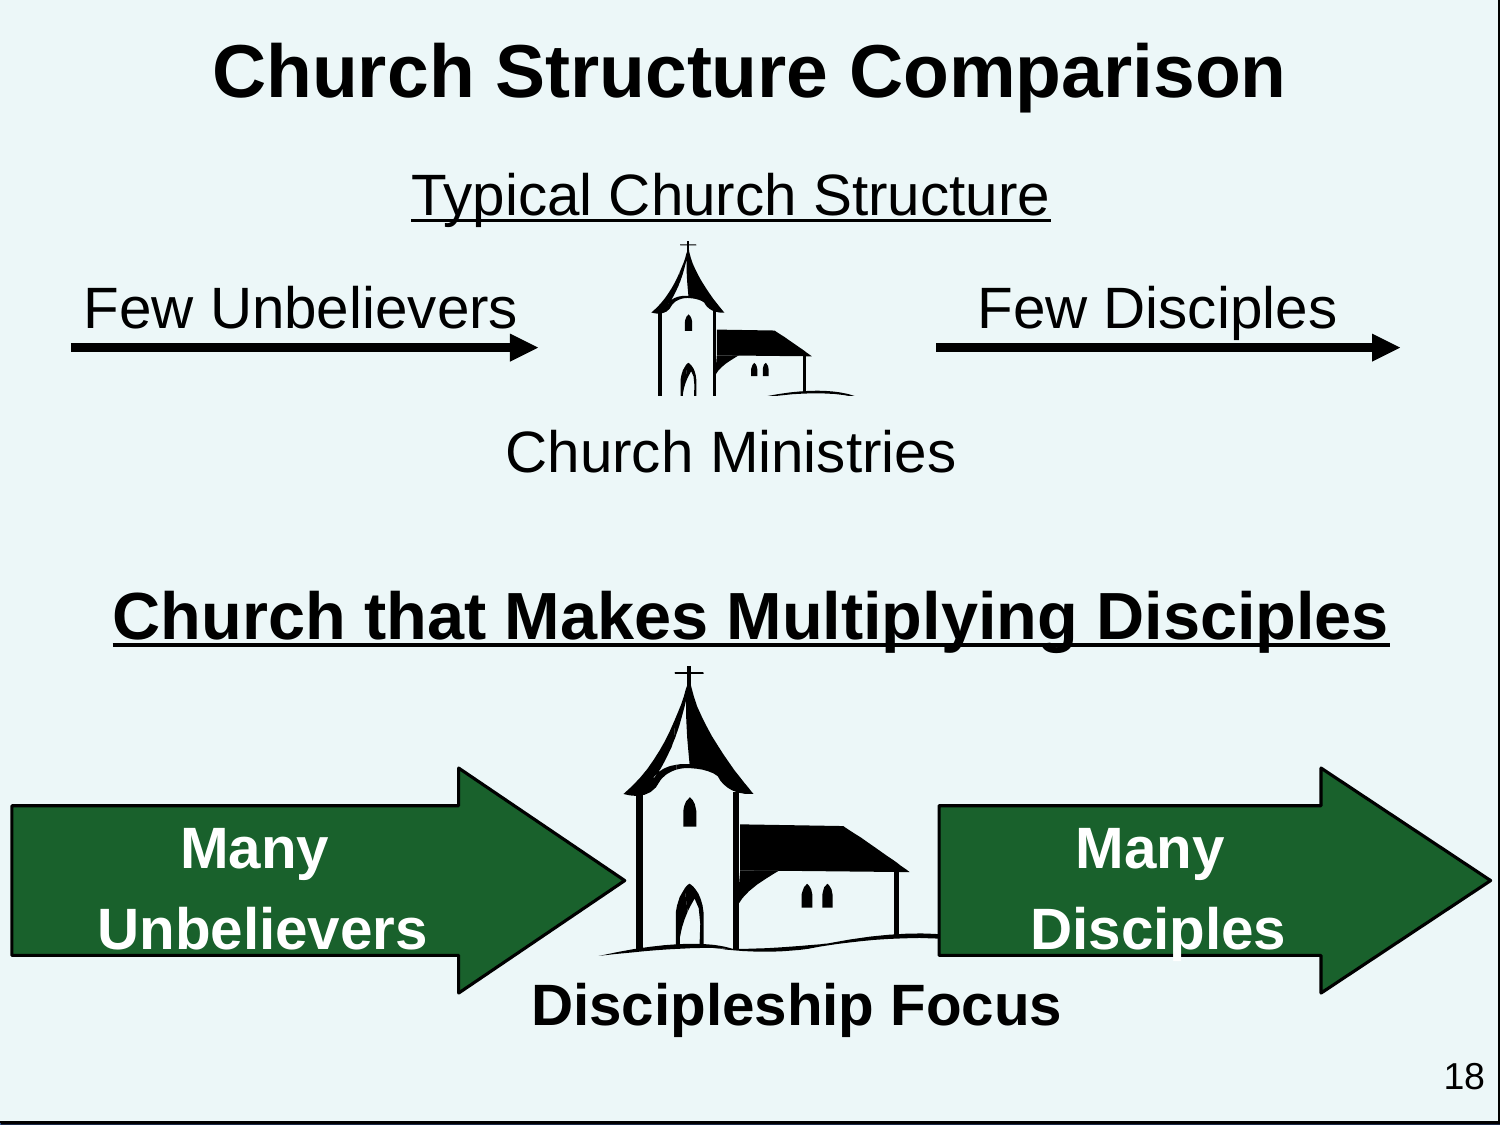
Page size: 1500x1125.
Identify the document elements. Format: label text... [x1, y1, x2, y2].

slide_number 18 [1149, 1044, 1500, 1123]
text_box Church Structure Comparison [0, 1, 1500, 102]
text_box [0, 552, 1500, 994]
text_box [0, 1001, 1499, 1123]
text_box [36, 138, 1423, 462]
text_box [0, 102, 1499, 552]
